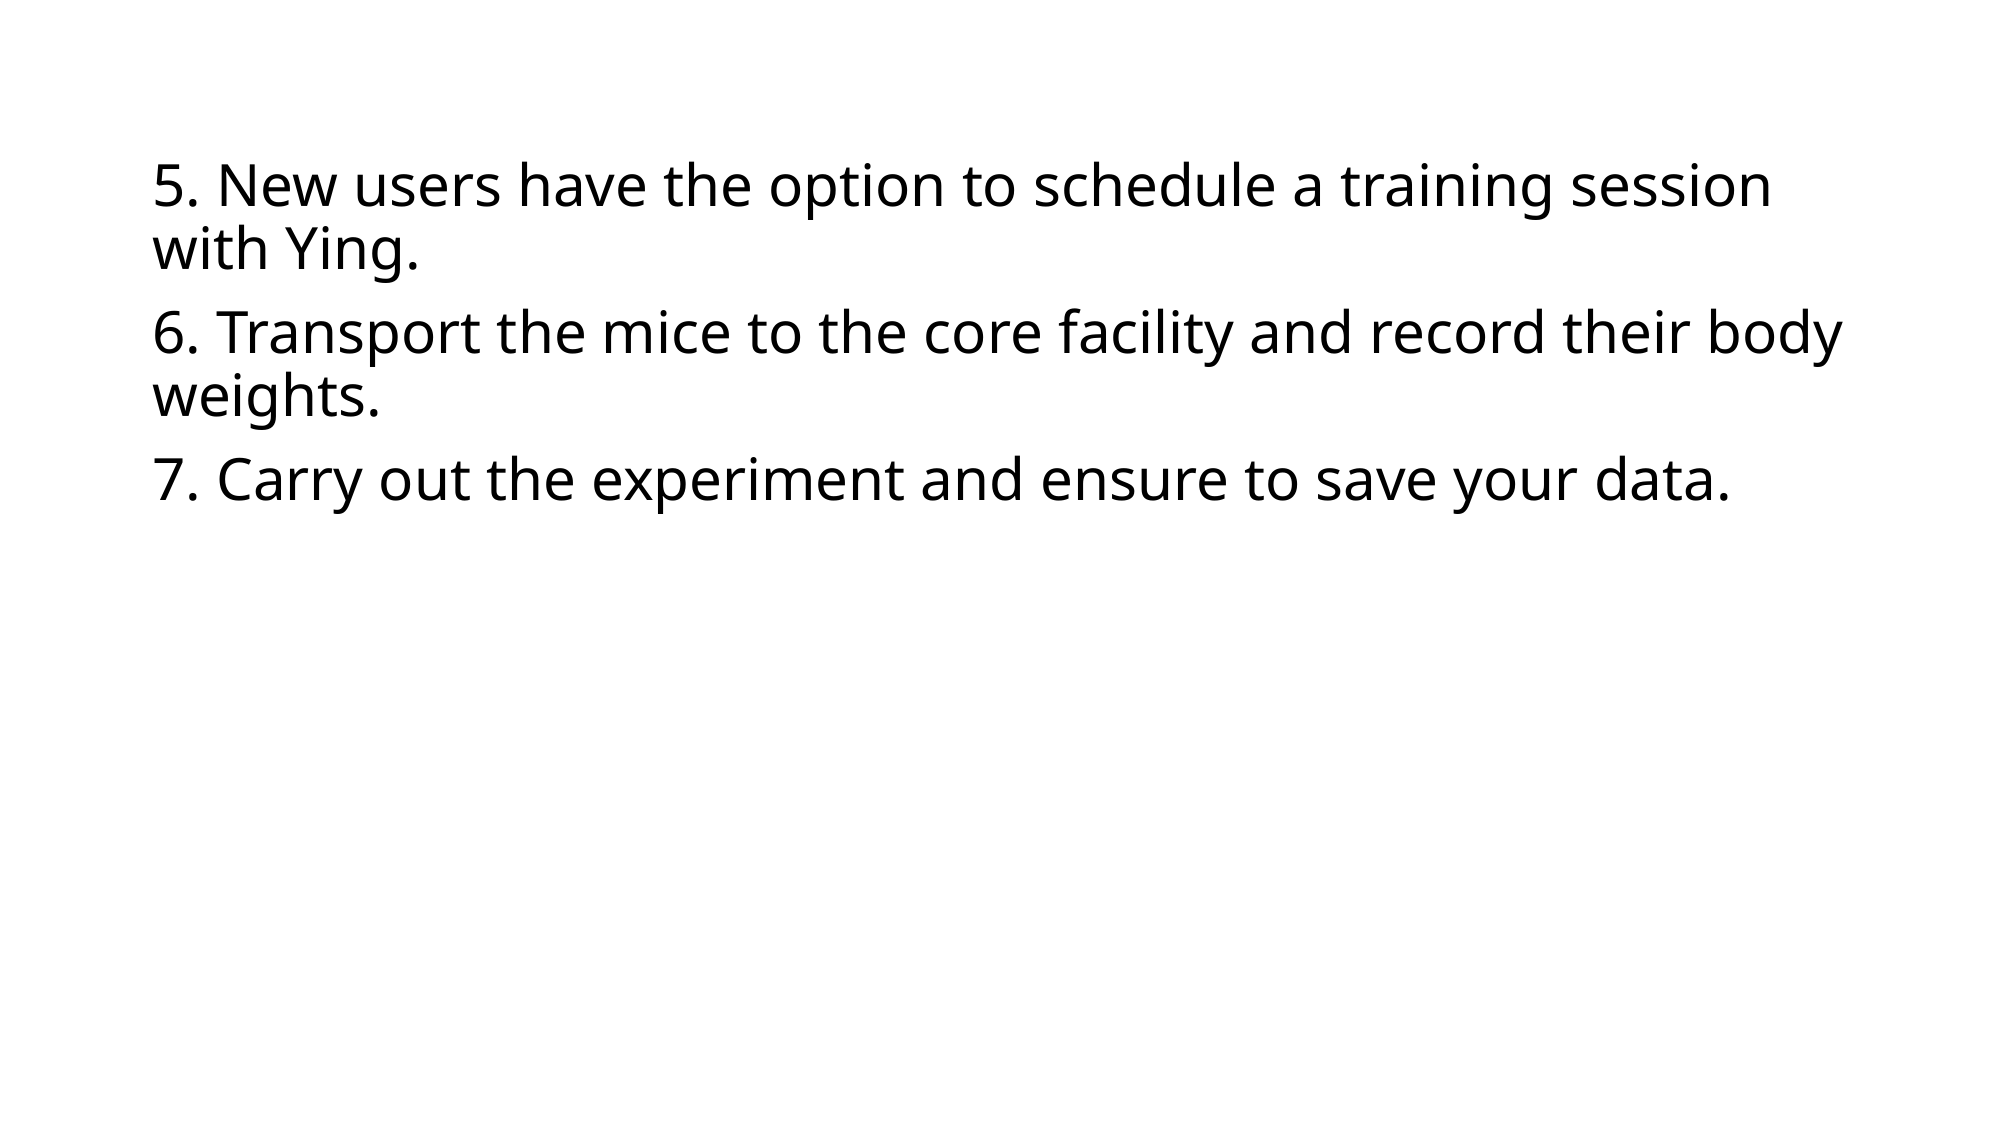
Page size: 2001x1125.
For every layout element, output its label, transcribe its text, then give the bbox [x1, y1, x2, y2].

list 5. New users have the option to schedule a training session with Ying. 6. Transport the mice to the core facility and record their body weights. 7. Carry out the experiment and ensure to save your data. [137, 148, 1863, 473]
